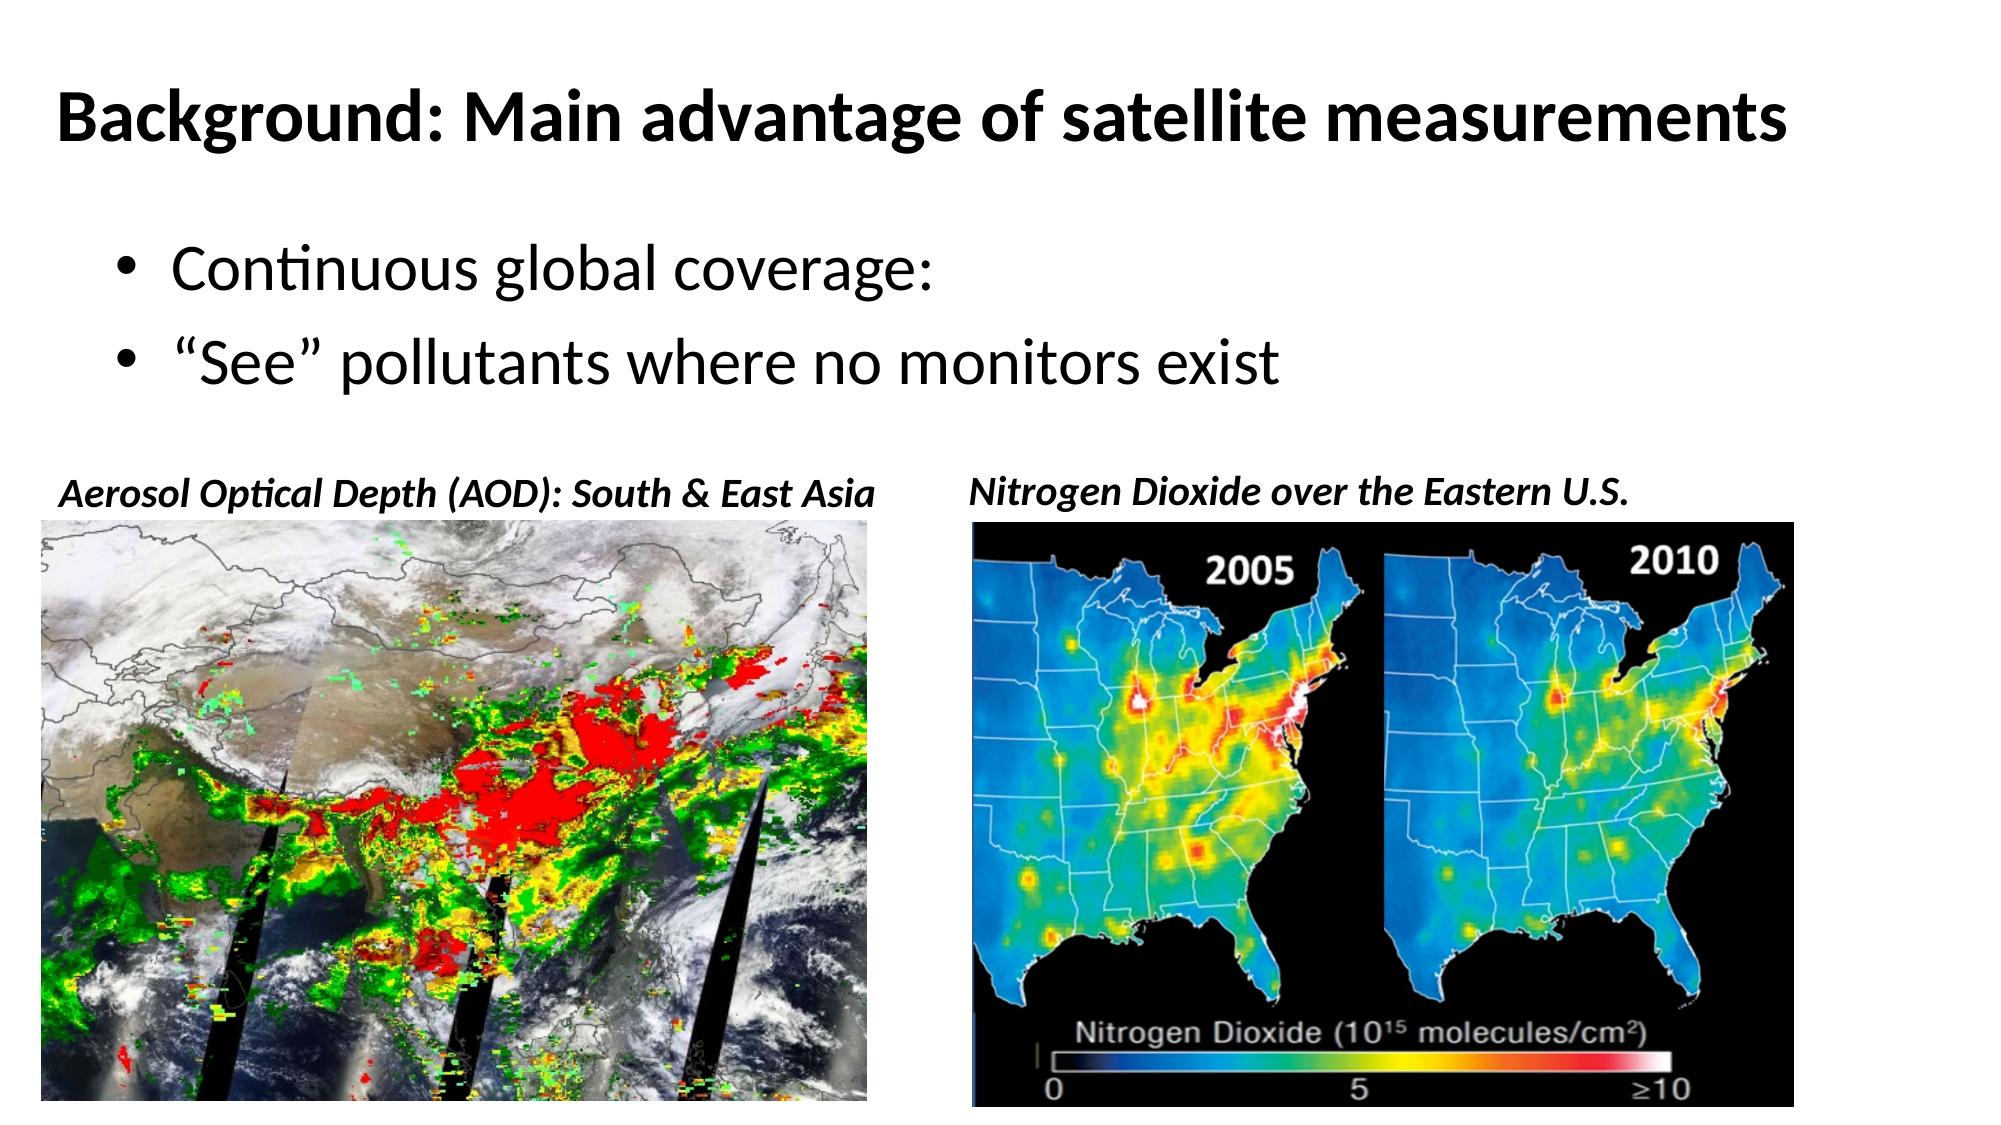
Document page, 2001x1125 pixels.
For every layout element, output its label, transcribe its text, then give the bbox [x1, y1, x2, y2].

text_box Nitrogen Dioxide over the Eastern U.S. [953, 456, 1646, 522]
text_box Aerosol Optical Depth (AOD): South & East Asia [44, 458, 892, 524]
list Continuous global coverage: “See” pollutants where no monitors exist [99, 216, 1520, 436]
picture [41, 520, 867, 1101]
picture [972, 522, 1794, 1107]
title Background: Main advantage of satellite measurements [41, 29, 1967, 195]
